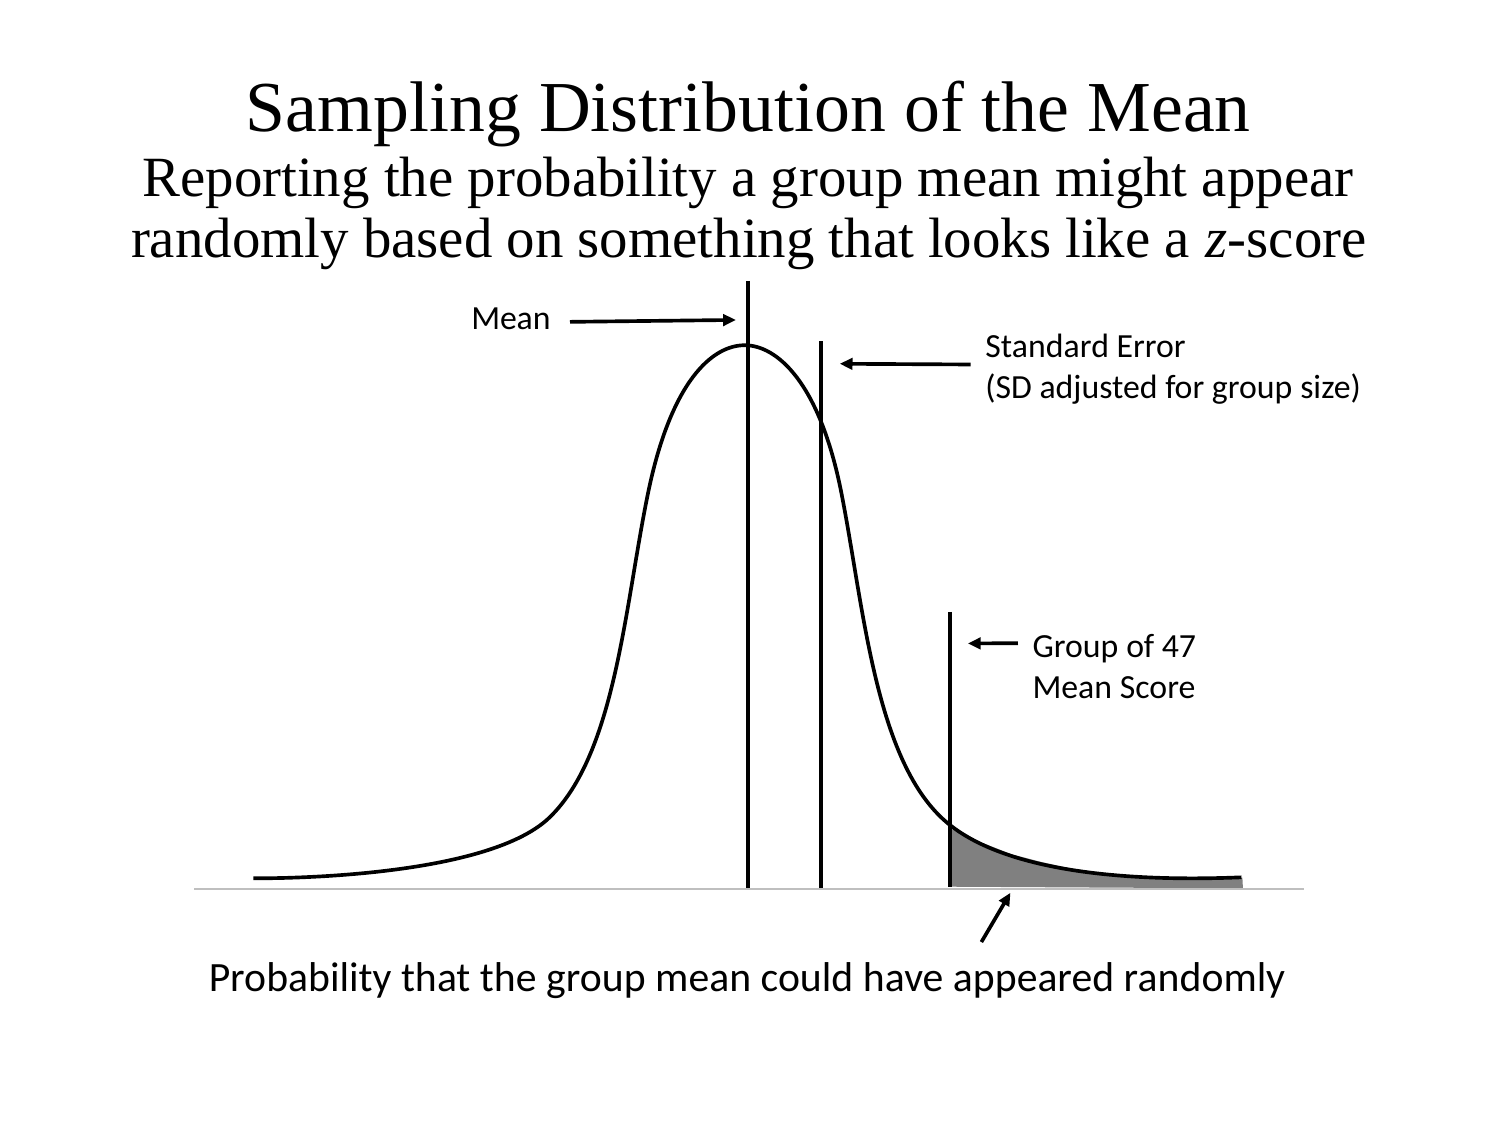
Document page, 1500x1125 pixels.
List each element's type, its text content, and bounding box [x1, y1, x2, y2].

text_box [253, 344, 747, 880]
text_box Probability that the group mean could have appeared randomly [147, 942, 1348, 1008]
text_box Mean [456, 288, 684, 344]
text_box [981, 893, 1011, 943]
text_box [820, 316, 1387, 889]
title Sampling Distribution of the Mean Reporting the probability a group mean might appear randomly based on something that looks like a z-score [80, 61, 1418, 279]
text_box [748, 344, 819, 878]
